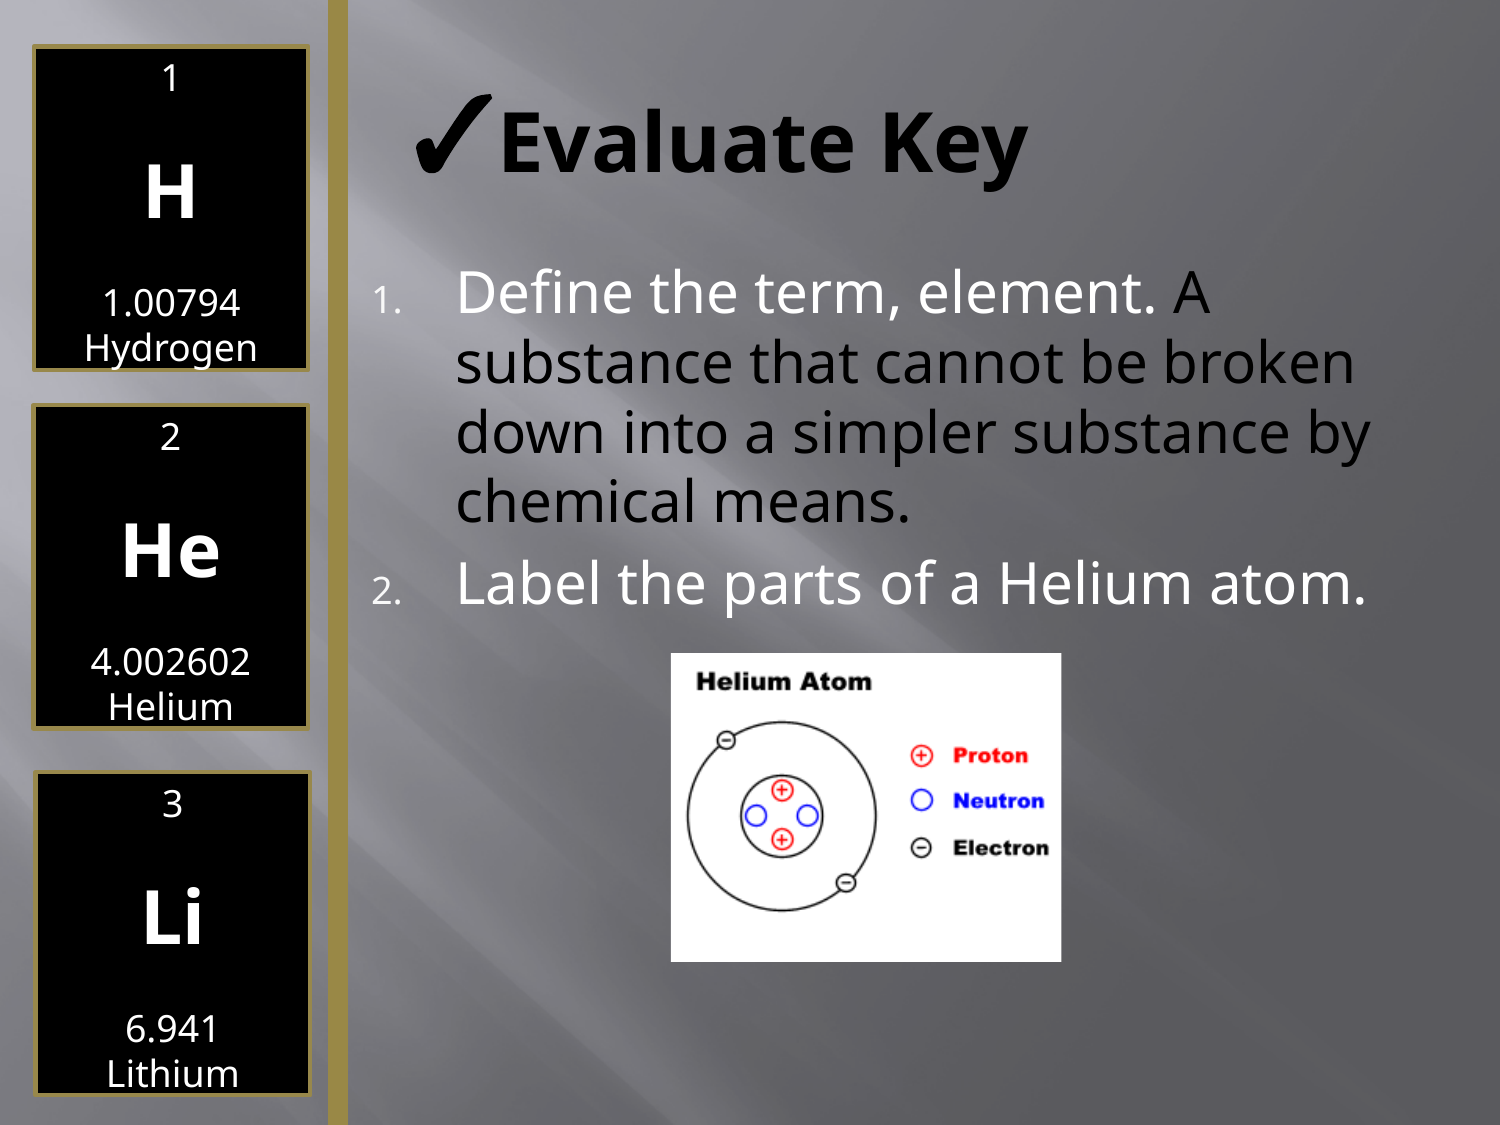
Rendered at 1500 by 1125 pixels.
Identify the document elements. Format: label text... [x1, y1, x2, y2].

text_box 2 He 4.002602 Helium [31, 403, 310, 562]
picture [670, 653, 1062, 962]
list Define the term, element. A substance that cannot be broken down into a simpler substance by chemical means. Label the parts of a Helium atom. [348, 247, 1435, 1021]
title Evaluate Key [373, 45, 1500, 233]
text_box 1 H 1.00794 Hydrogen [32, 44, 310, 372]
text_box 3 Li 6.941 Lithium [33, 770, 312, 1097]
text_box 2 He 4.002602 Helium [31, 563, 310, 731]
picture [415, 93, 493, 174]
